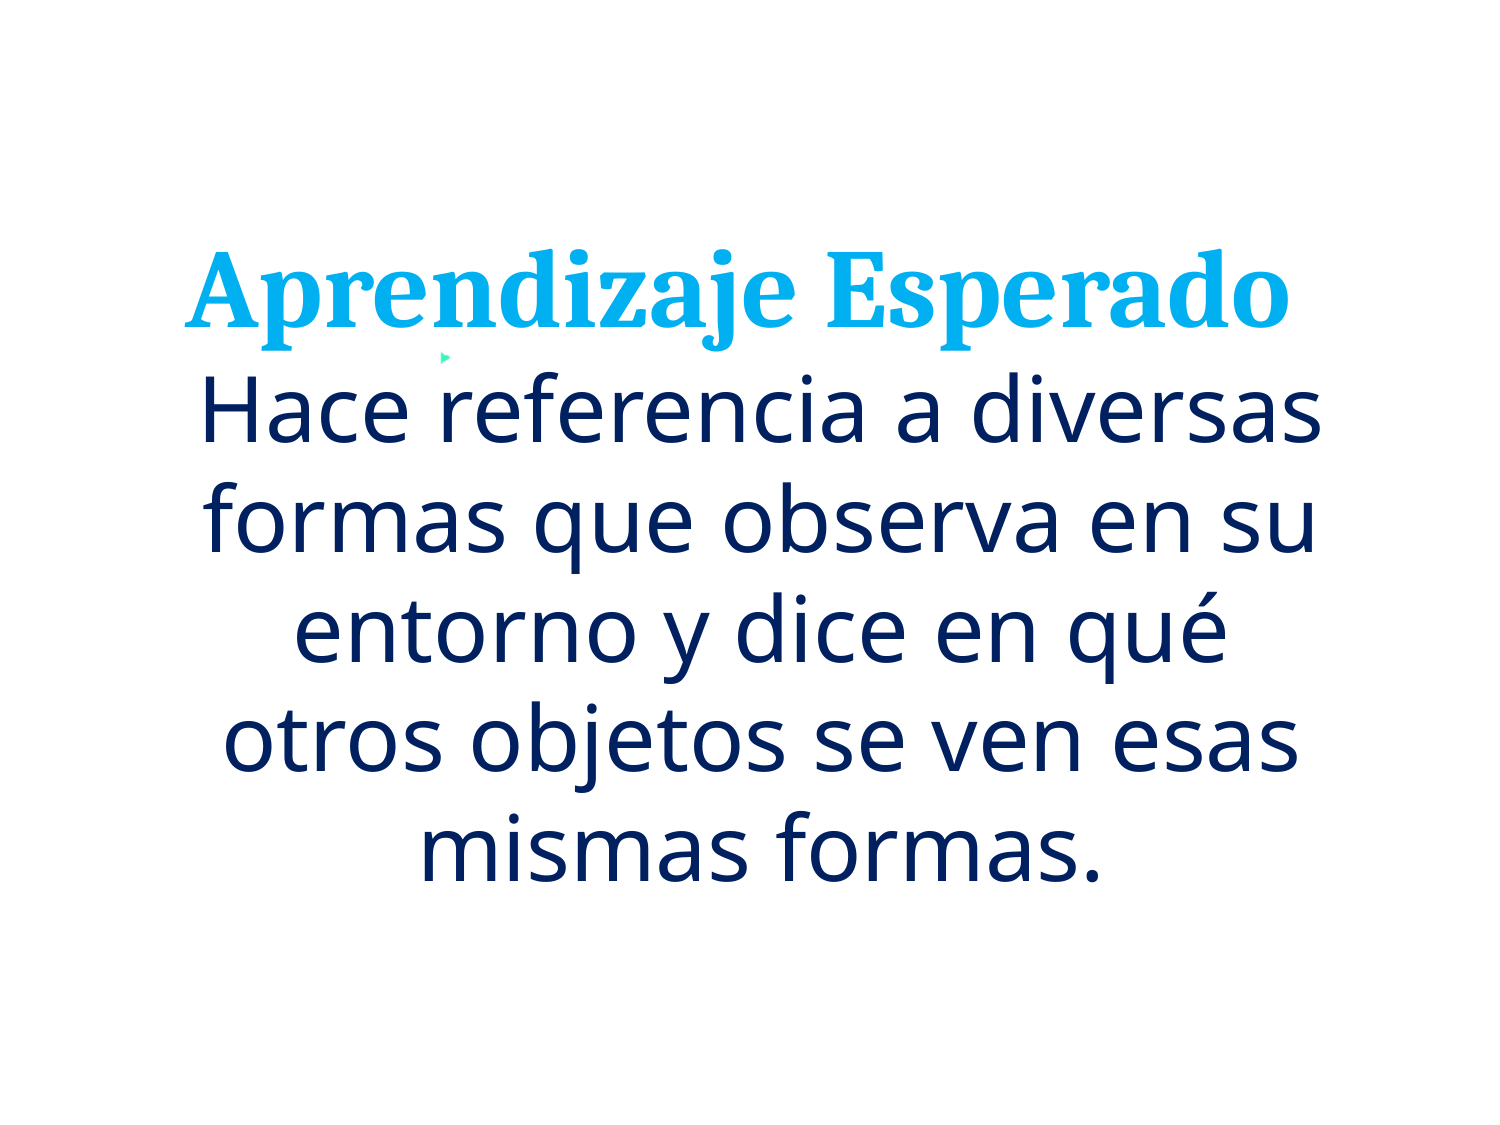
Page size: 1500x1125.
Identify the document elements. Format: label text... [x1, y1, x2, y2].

text_box Aprendizaje Esperado Hace referencia a diversas formas que observa en su entorno y dice en qué otros objetos se ven esas mismas formas. [171, 208, 1353, 908]
picture [430, 347, 458, 364]
